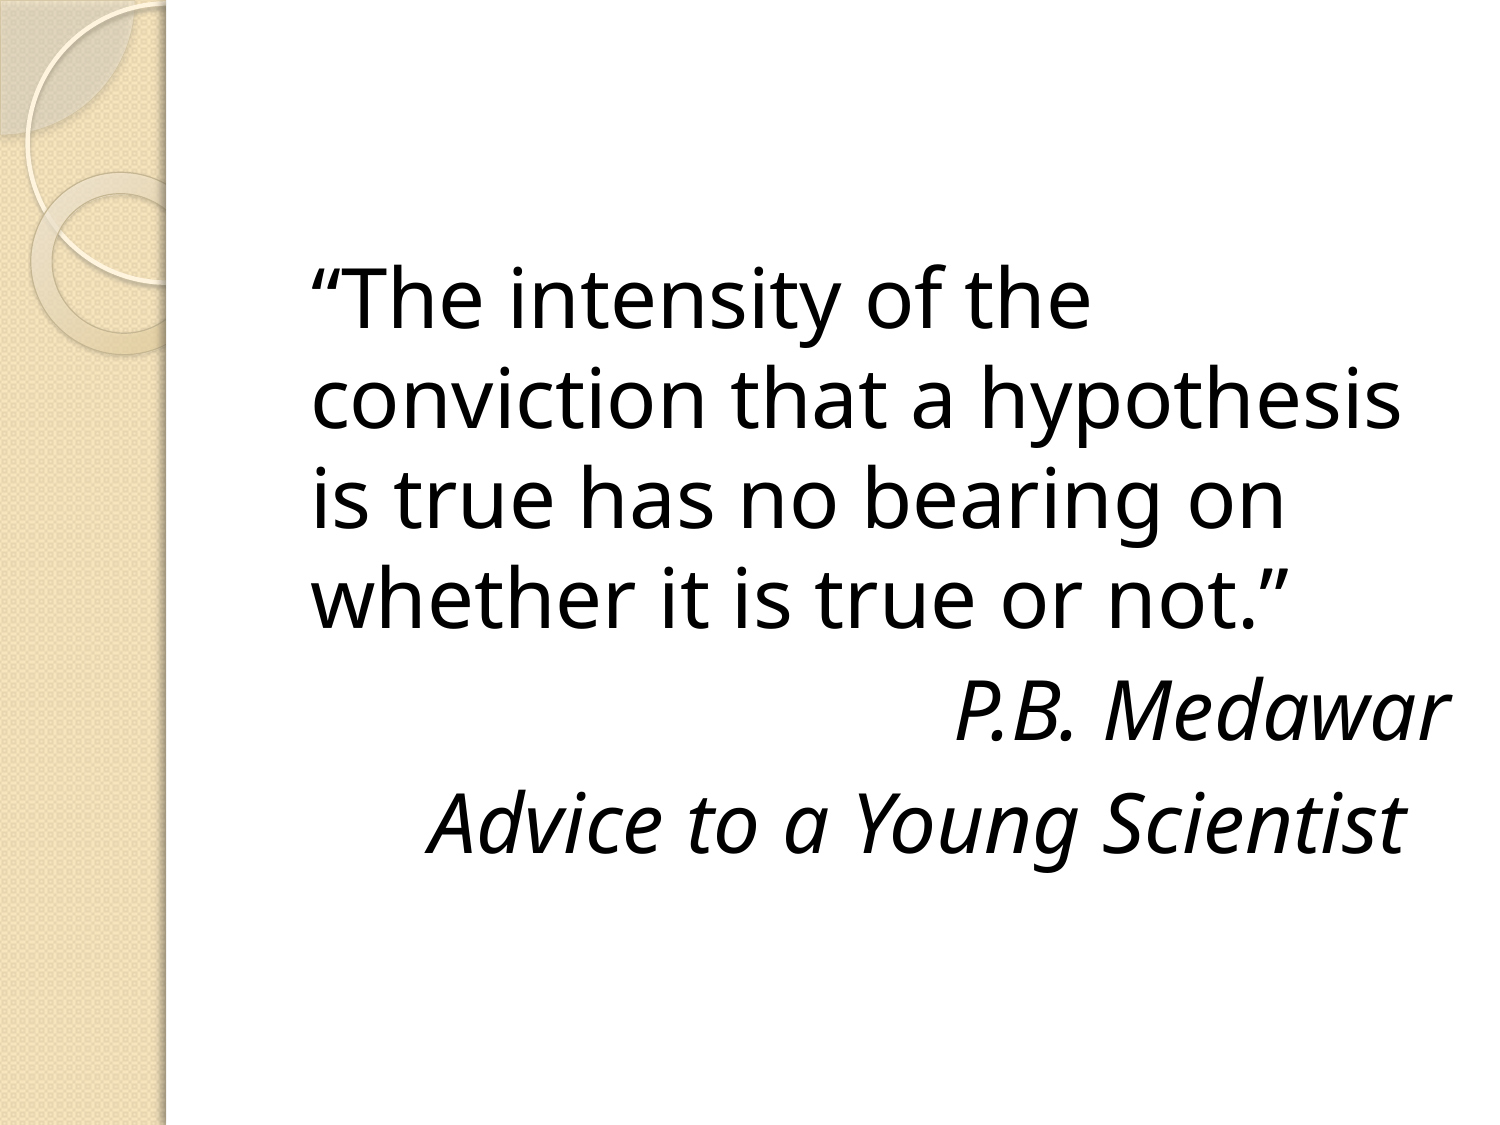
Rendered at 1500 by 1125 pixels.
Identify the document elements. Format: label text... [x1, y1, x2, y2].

list “The intensity of the conviction that a hypothesis is true has no bearing on whether it is true or not.” P.B. Medawar Advice to a Young Scientist [235, 237, 1466, 1025]
